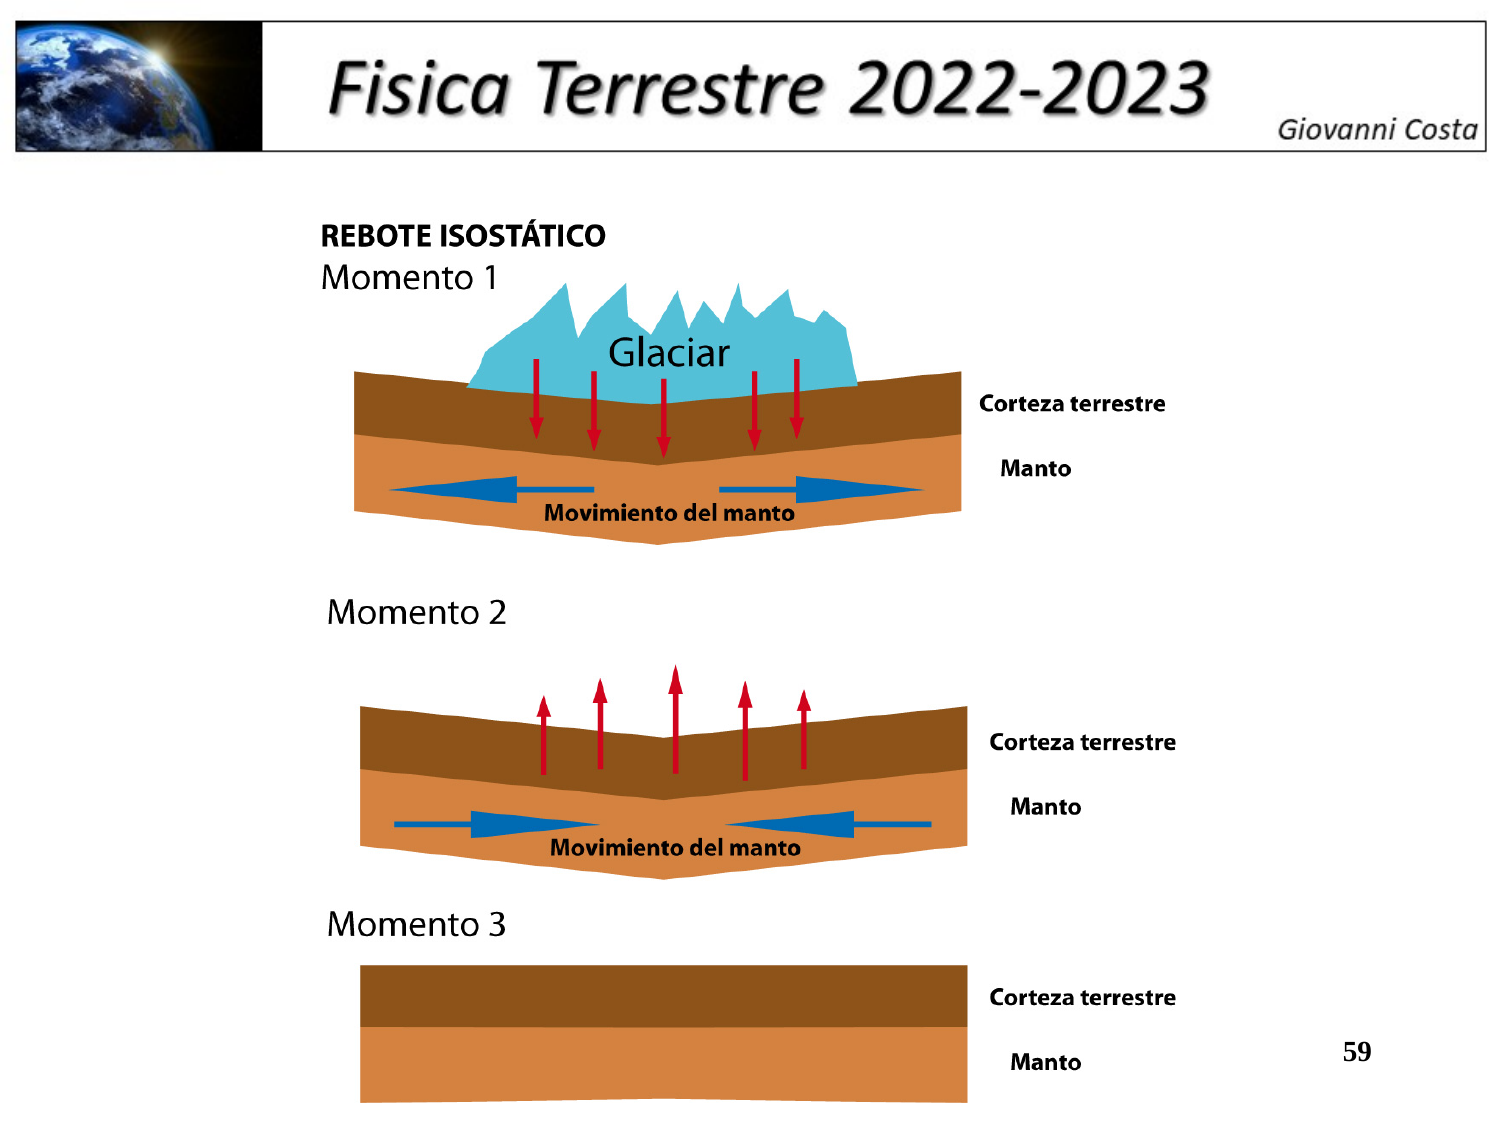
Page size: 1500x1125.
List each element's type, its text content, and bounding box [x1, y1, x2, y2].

slide_number 59 [1180, 1024, 1388, 1101]
picture [0, 0, 1500, 1125]
